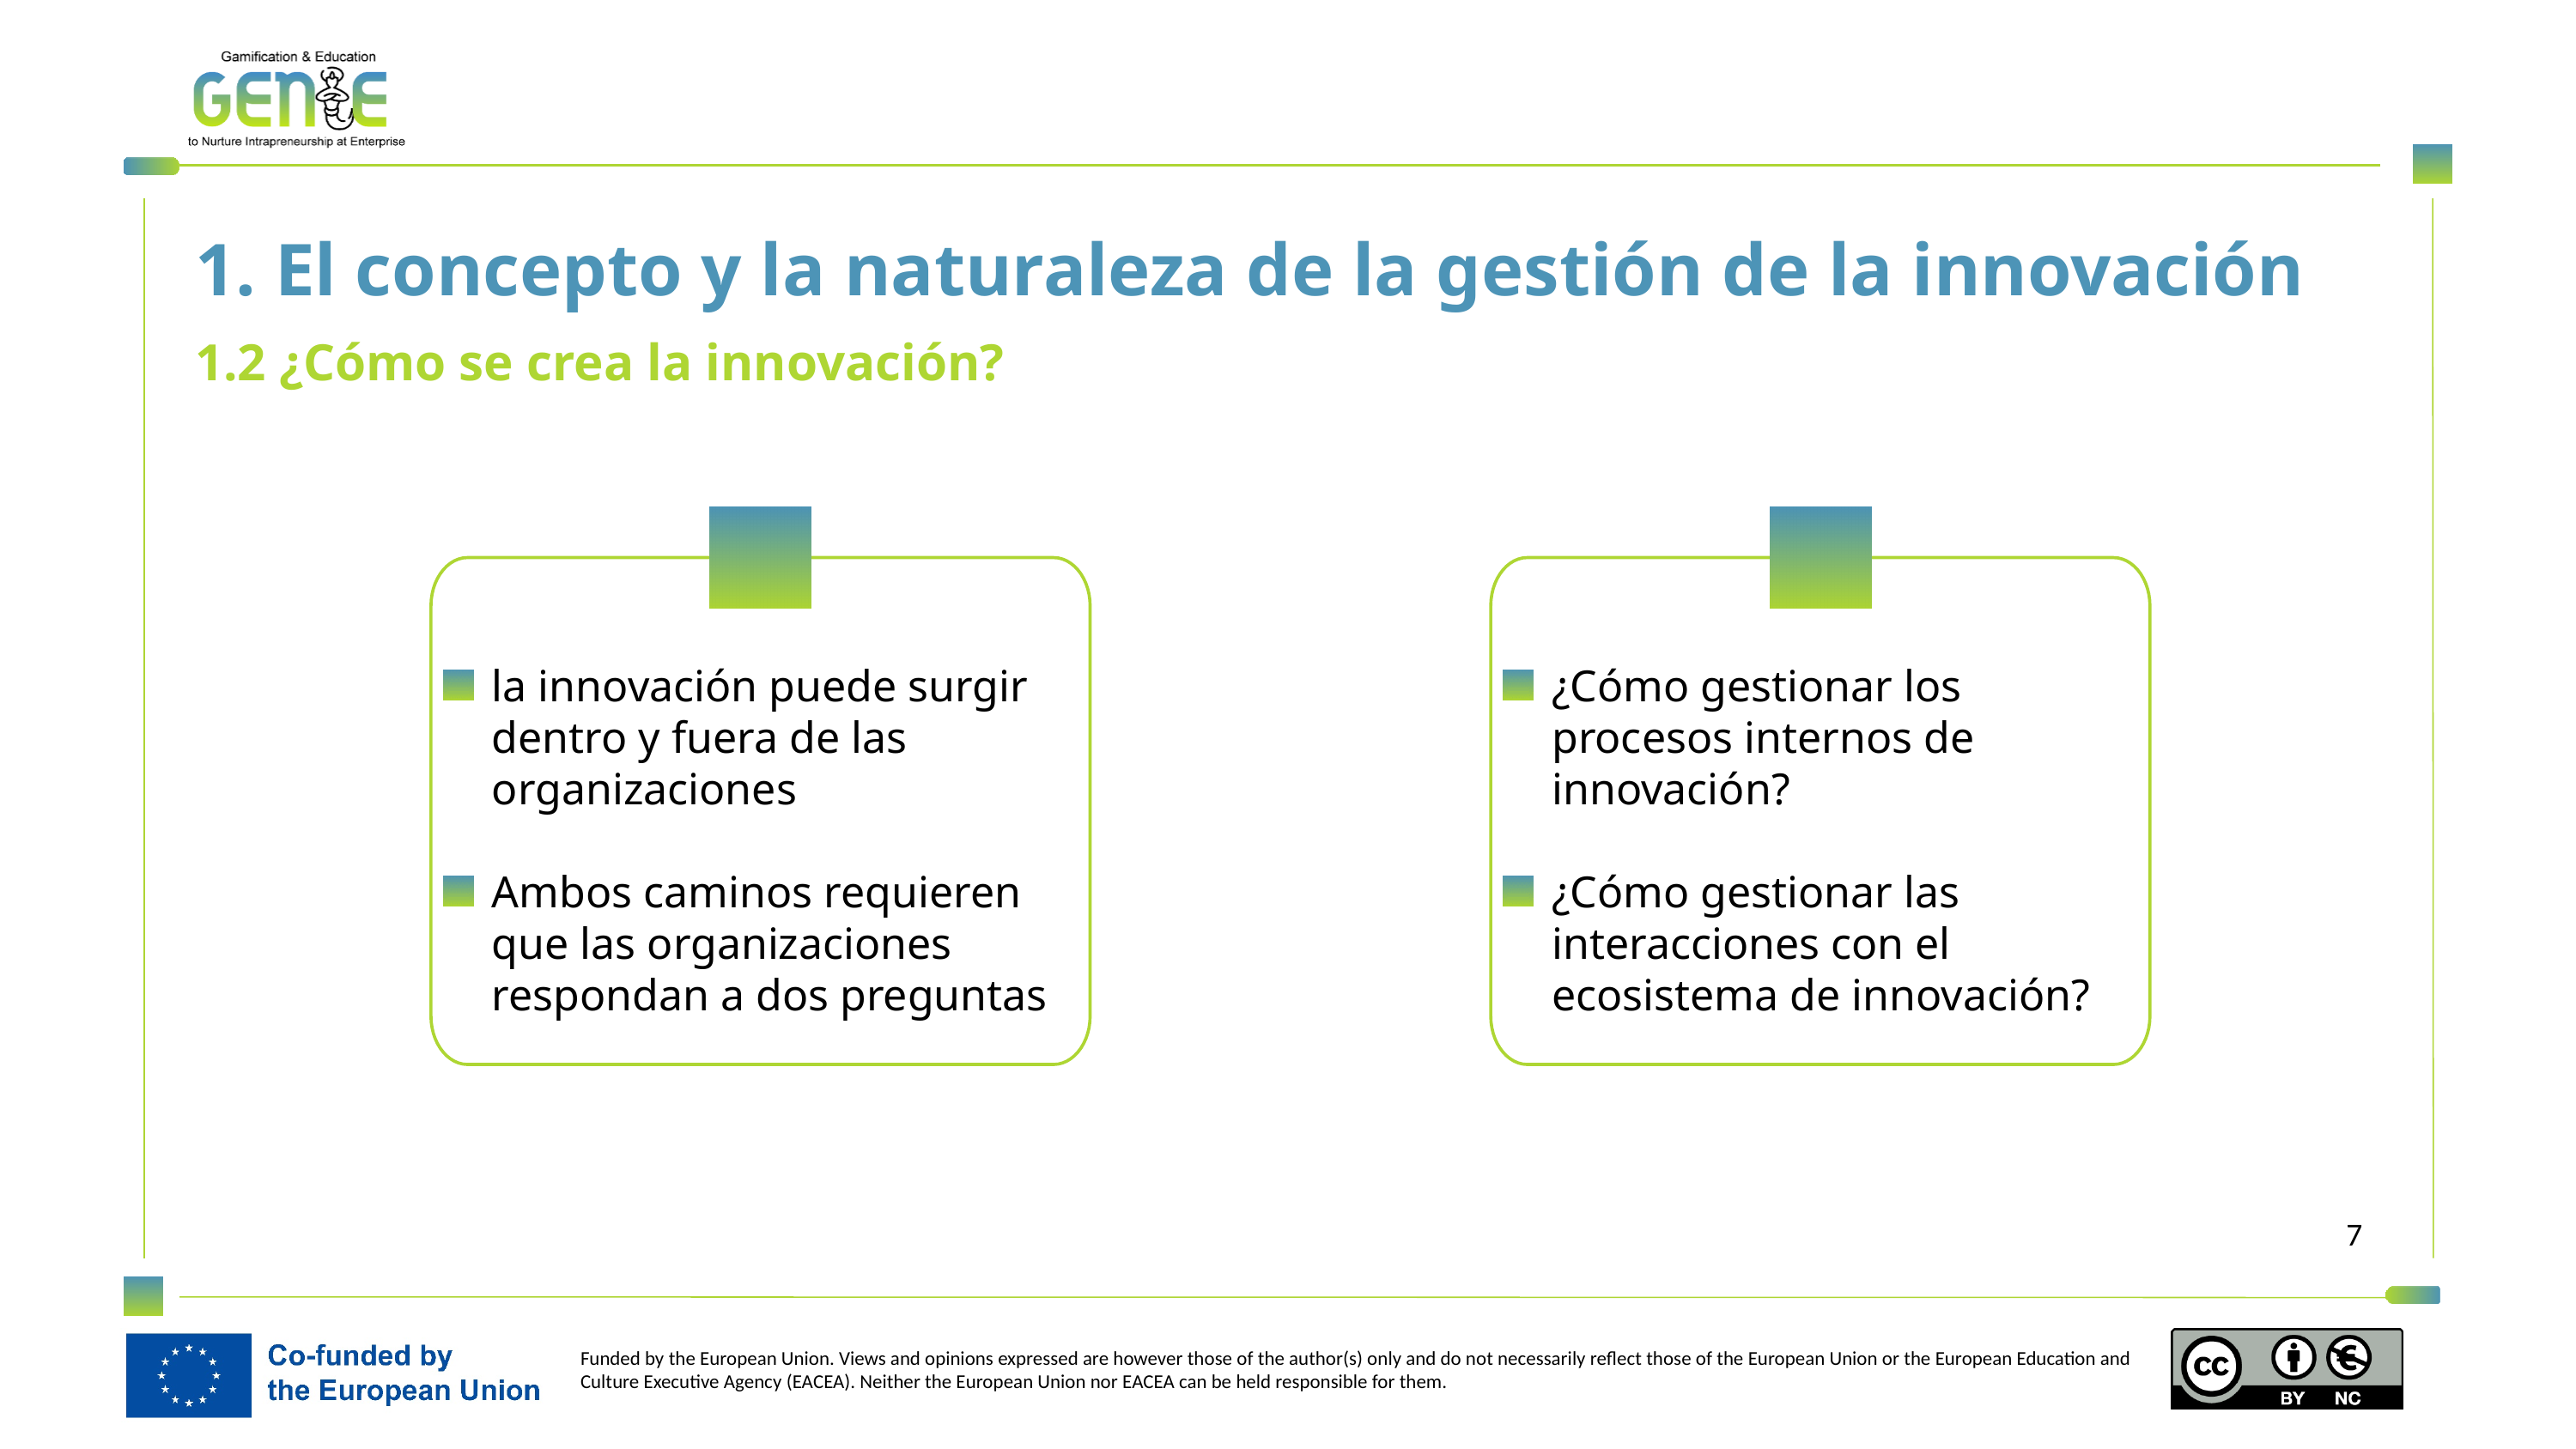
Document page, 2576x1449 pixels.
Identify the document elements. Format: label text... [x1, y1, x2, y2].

picture [124, 157, 179, 175]
picture [709, 506, 812, 609]
picture [443, 670, 474, 700]
text_box la innovación puede surgir dentro y fuera de las organizaciones Ambos caminos requieren que las organizaciones respondan a dos preguntas [430, 557, 1091, 1065]
picture [2171, 1328, 2403, 1410]
picture [443, 876, 474, 906]
picture [2413, 144, 2452, 184]
text_box ¿Cómo gestionar los procesos internos de innovación? ¿Cómo gestionar las interacciones con el ecosistema de innovación? [1491, 557, 2150, 1065]
picture [2385, 1286, 2440, 1304]
text_box 1. El concepto y la naturaleza de la gestión de la innovación [182, 217, 2414, 336]
text_box 1.2 ¿Cómo se crea la innovación? [182, 336, 1031, 398]
picture [124, 1276, 163, 1316]
picture [1503, 670, 1534, 700]
picture [182, 45, 408, 151]
picture [1769, 506, 1872, 609]
picture [111, 1328, 562, 1423]
picture [1503, 876, 1534, 906]
